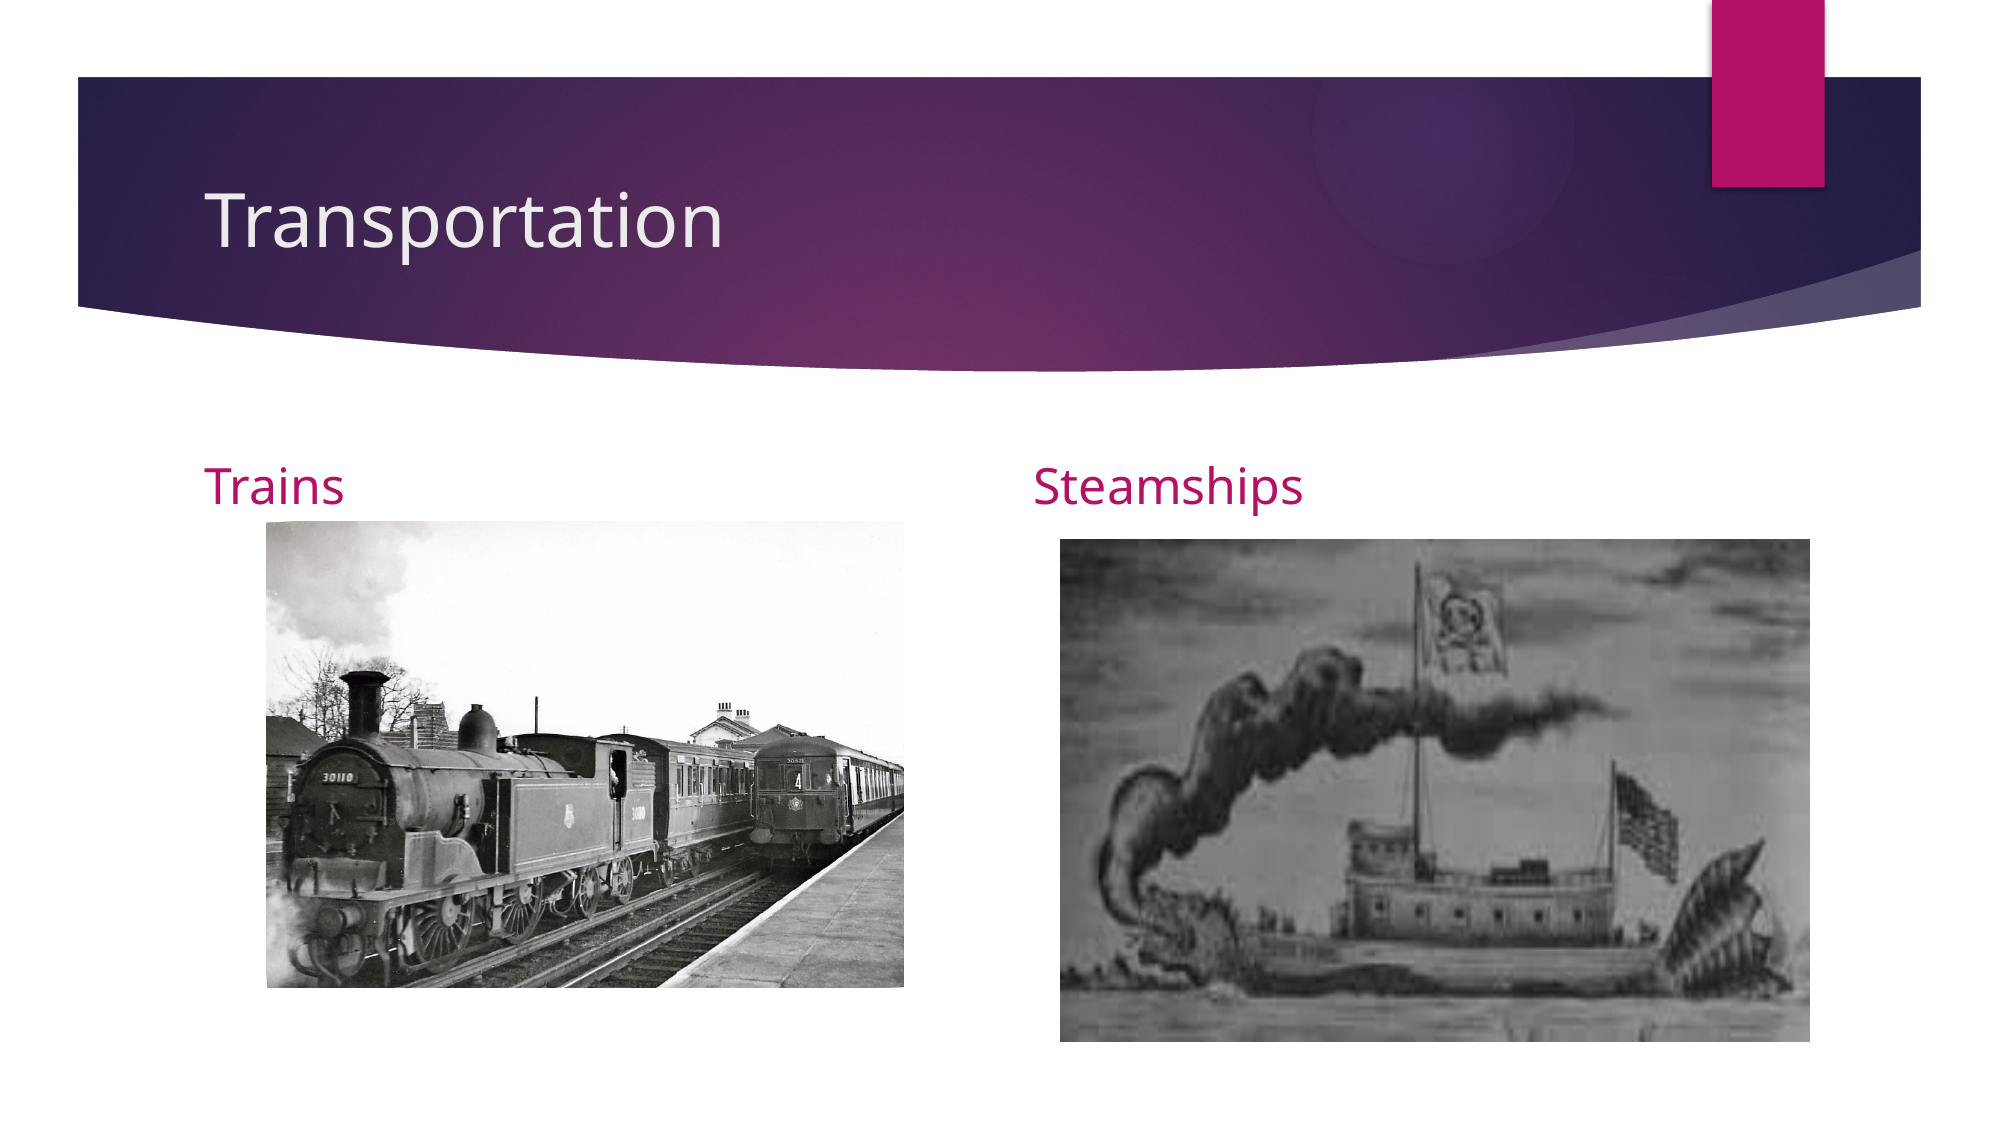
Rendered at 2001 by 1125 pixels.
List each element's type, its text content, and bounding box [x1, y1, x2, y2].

list Steamships [1018, 427, 1810, 522]
list Trains [189, 427, 981, 522]
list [1060, 539, 1811, 1042]
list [266, 521, 905, 988]
title Transportation [189, 159, 1627, 276]
